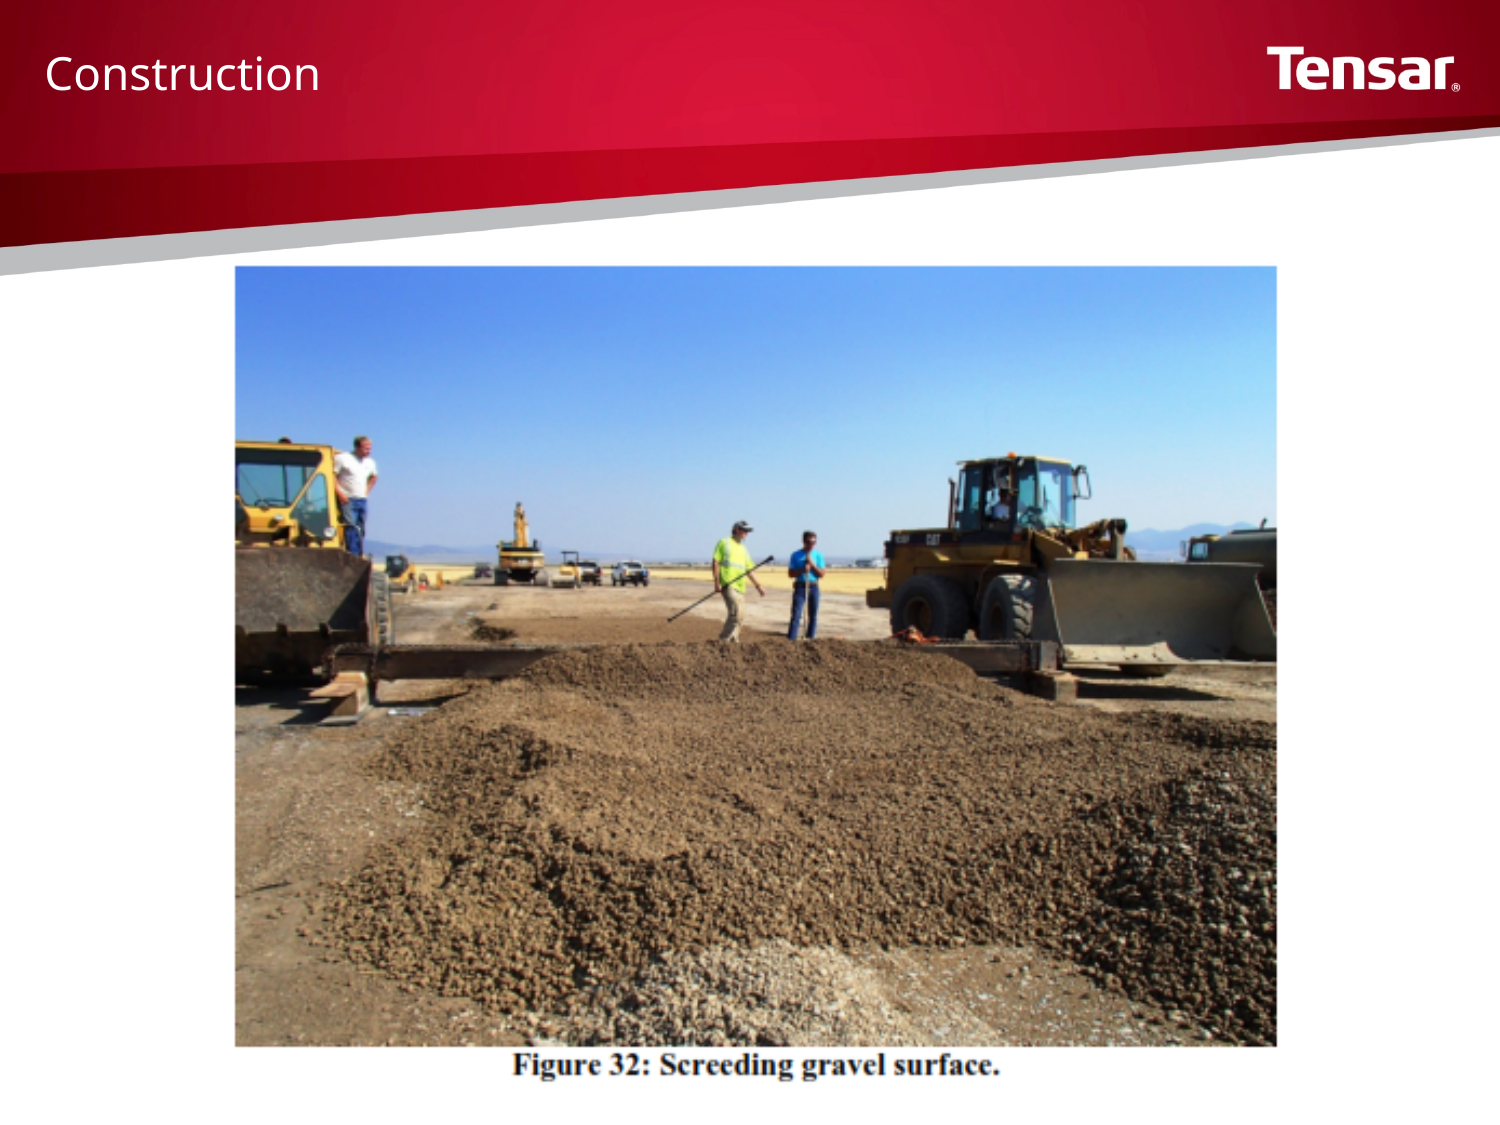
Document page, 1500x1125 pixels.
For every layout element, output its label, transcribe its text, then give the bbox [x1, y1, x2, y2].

title Construction [29, 37, 1081, 180]
picture [0, 0, 1500, 1125]
